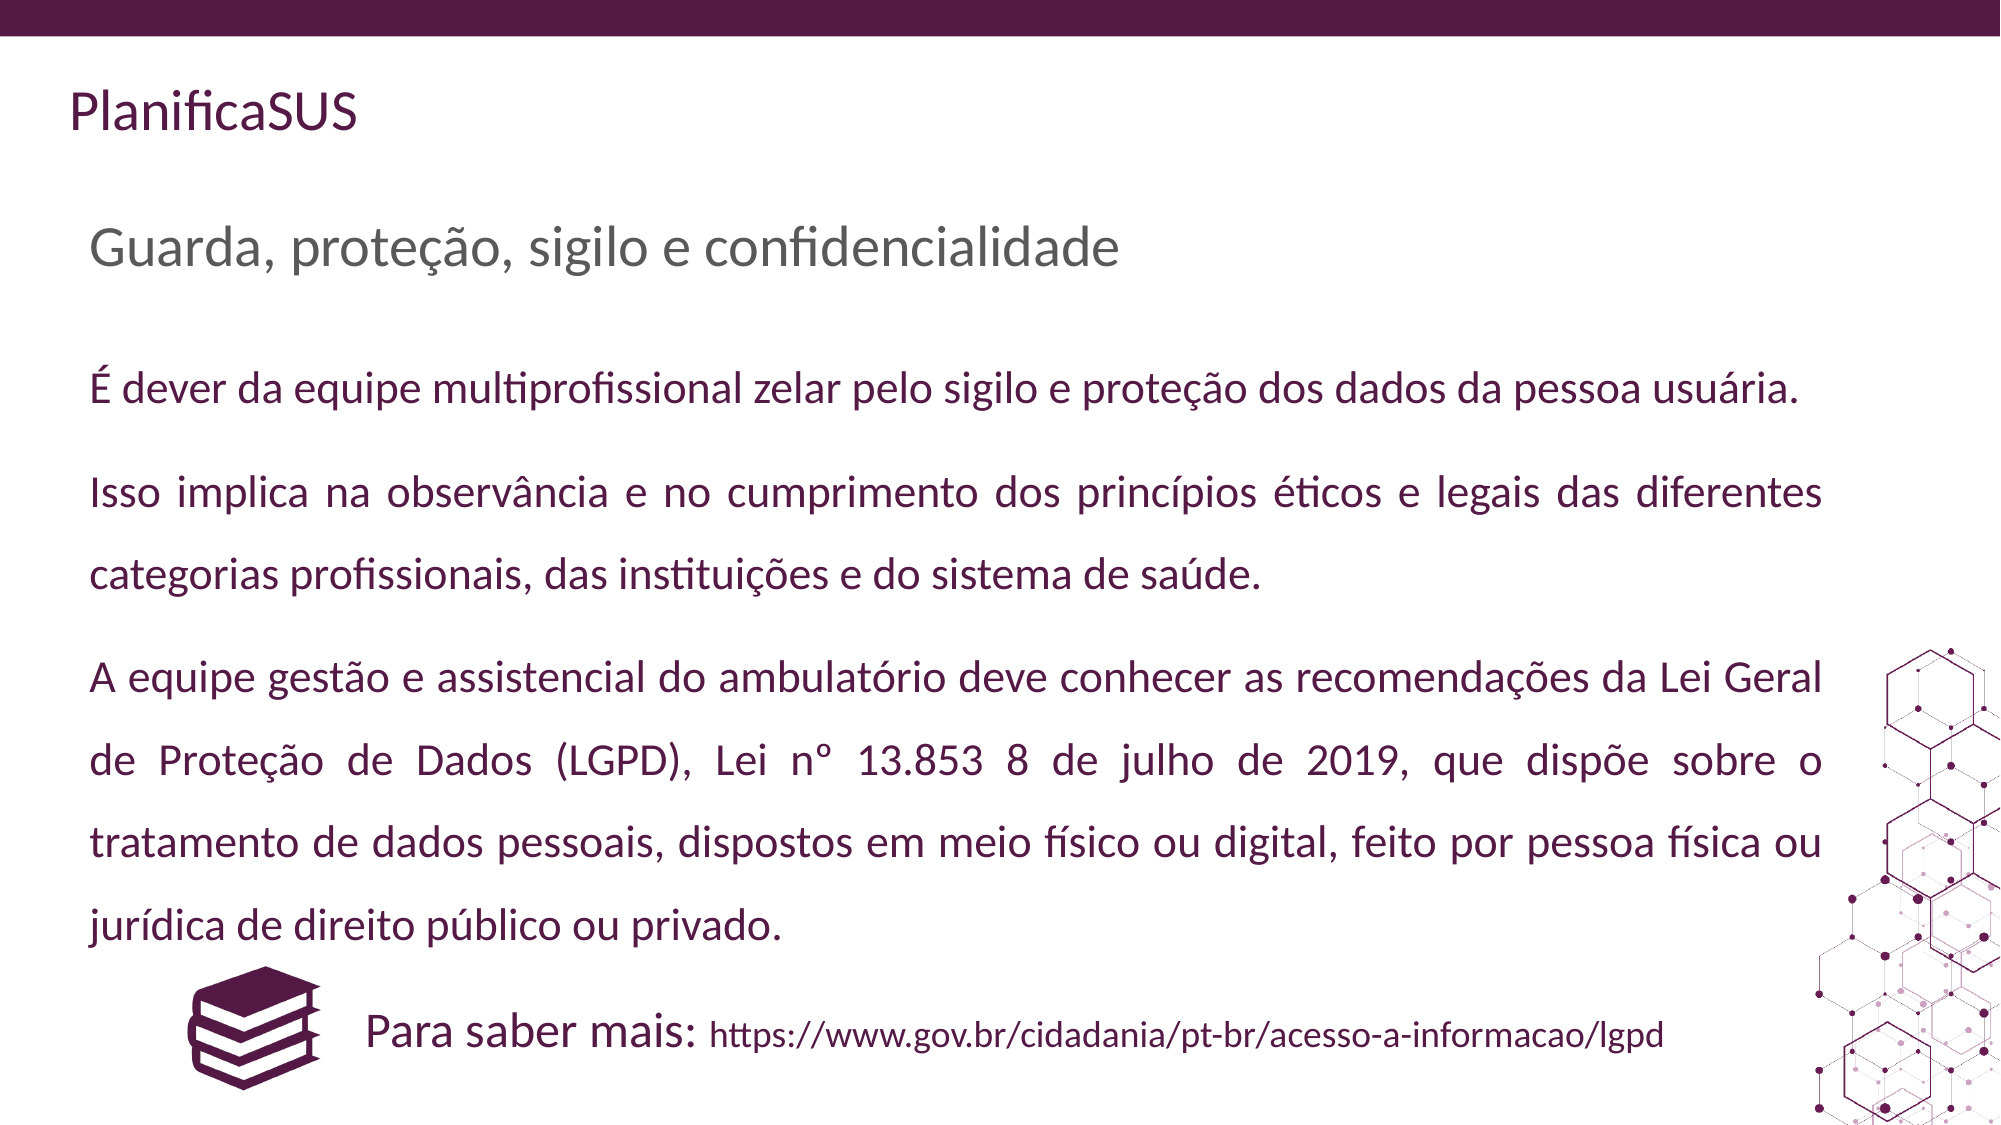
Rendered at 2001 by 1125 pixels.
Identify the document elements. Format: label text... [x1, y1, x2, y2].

picture [1792, 648, 2001, 1125]
title Guarda, proteção, sigilo e confidencialidade [74, 138, 1912, 357]
picture [179, 953, 329, 1103]
list É dever da equipe multiprofissional zelar pelo sigilo e proteção dos dados da pessoa usuária. Isso implica na observância e no cumprimento dos princípios éticos e legais das diferentes categorias profissionais, das instituições e do sistema de saúde. A equipe gestão e assistencial do ambulatório deve conhecer as recomendações da Lei Geral de Proteção de Dados (LGPD), Lei nº 13.853 8 de julho de 2019, que dispõe sobre o tratamento de dados pessoais, dispostos em meio físico ou digital, feito por pessoa física ou jurídica de direito público ou privado. [74, 357, 1840, 991]
text_box Para saber mais: https://www.gov.br/cidadania/pt-br/acesso-a-informacao/lgpd [350, 990, 1901, 1066]
